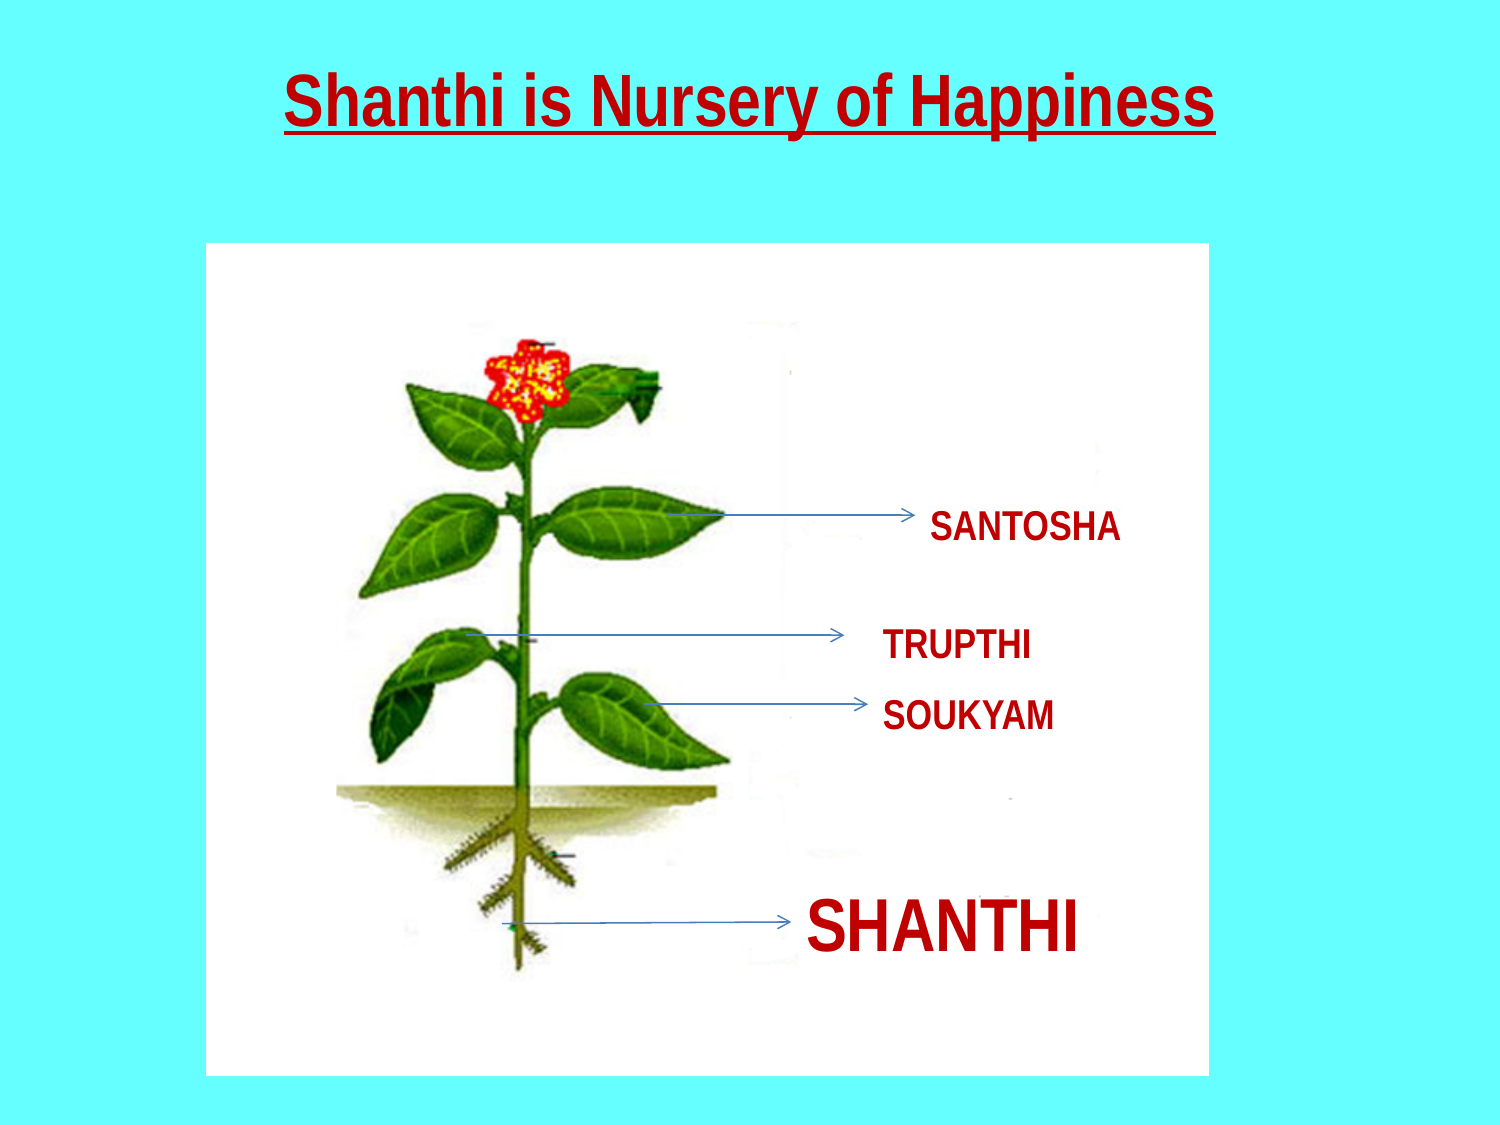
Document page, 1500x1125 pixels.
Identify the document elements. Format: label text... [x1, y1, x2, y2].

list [206, 243, 1209, 1077]
title Shanthi is Nursery of Happiness [75, 45, 1425, 149]
